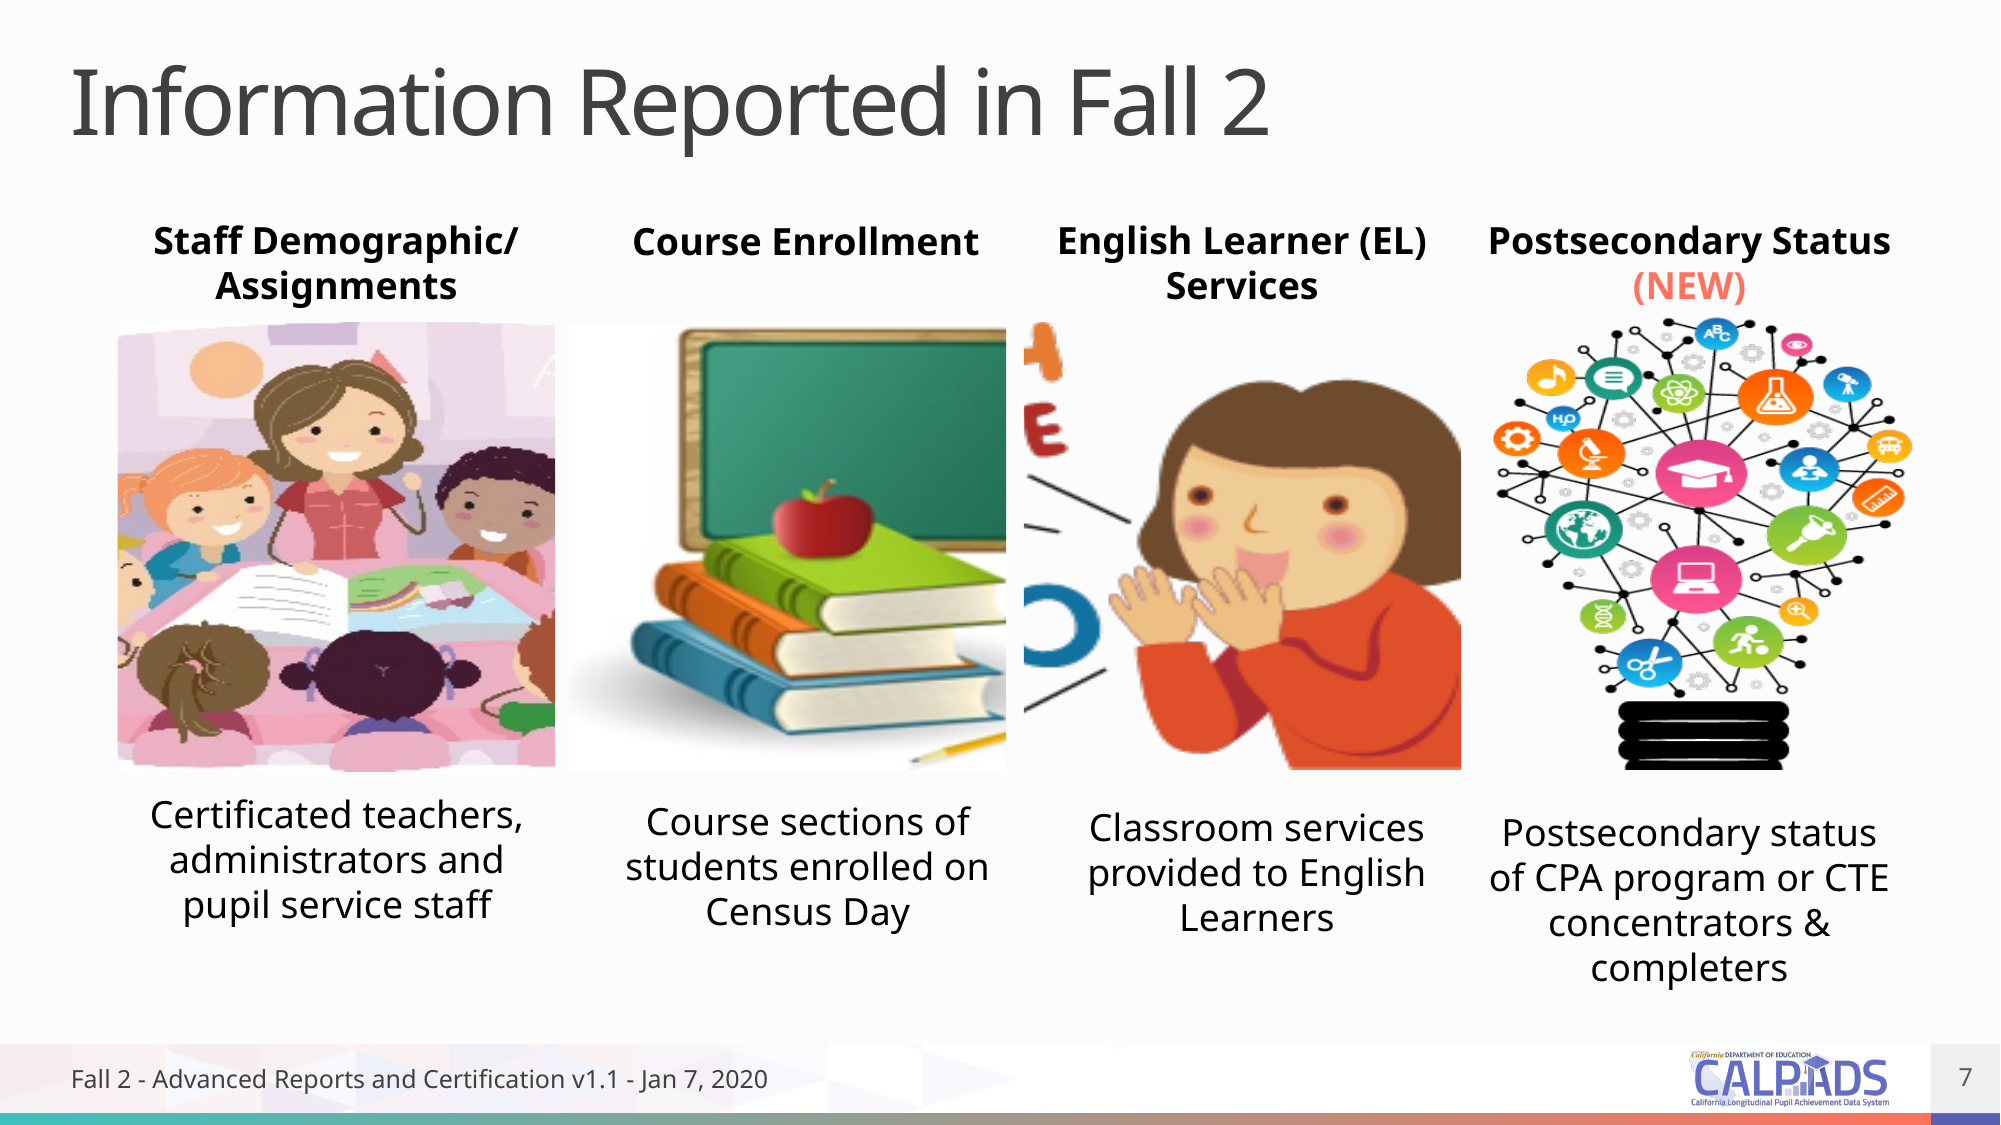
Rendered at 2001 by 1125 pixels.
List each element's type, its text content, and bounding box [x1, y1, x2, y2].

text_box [1023, 209, 1470, 937]
slide_number 7 [1931, 1044, 2000, 1114]
picture [0, 1044, 1931, 1113]
footer Fall 2 - Advanced Reports and Certification v1.1 - Jan 7, 2020 [70, 1044, 969, 1112]
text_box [1470, 209, 1918, 999]
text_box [568, 210, 1027, 949]
title Information Reported in Fall 2 [55, 67, 1845, 164]
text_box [117, 209, 556, 914]
